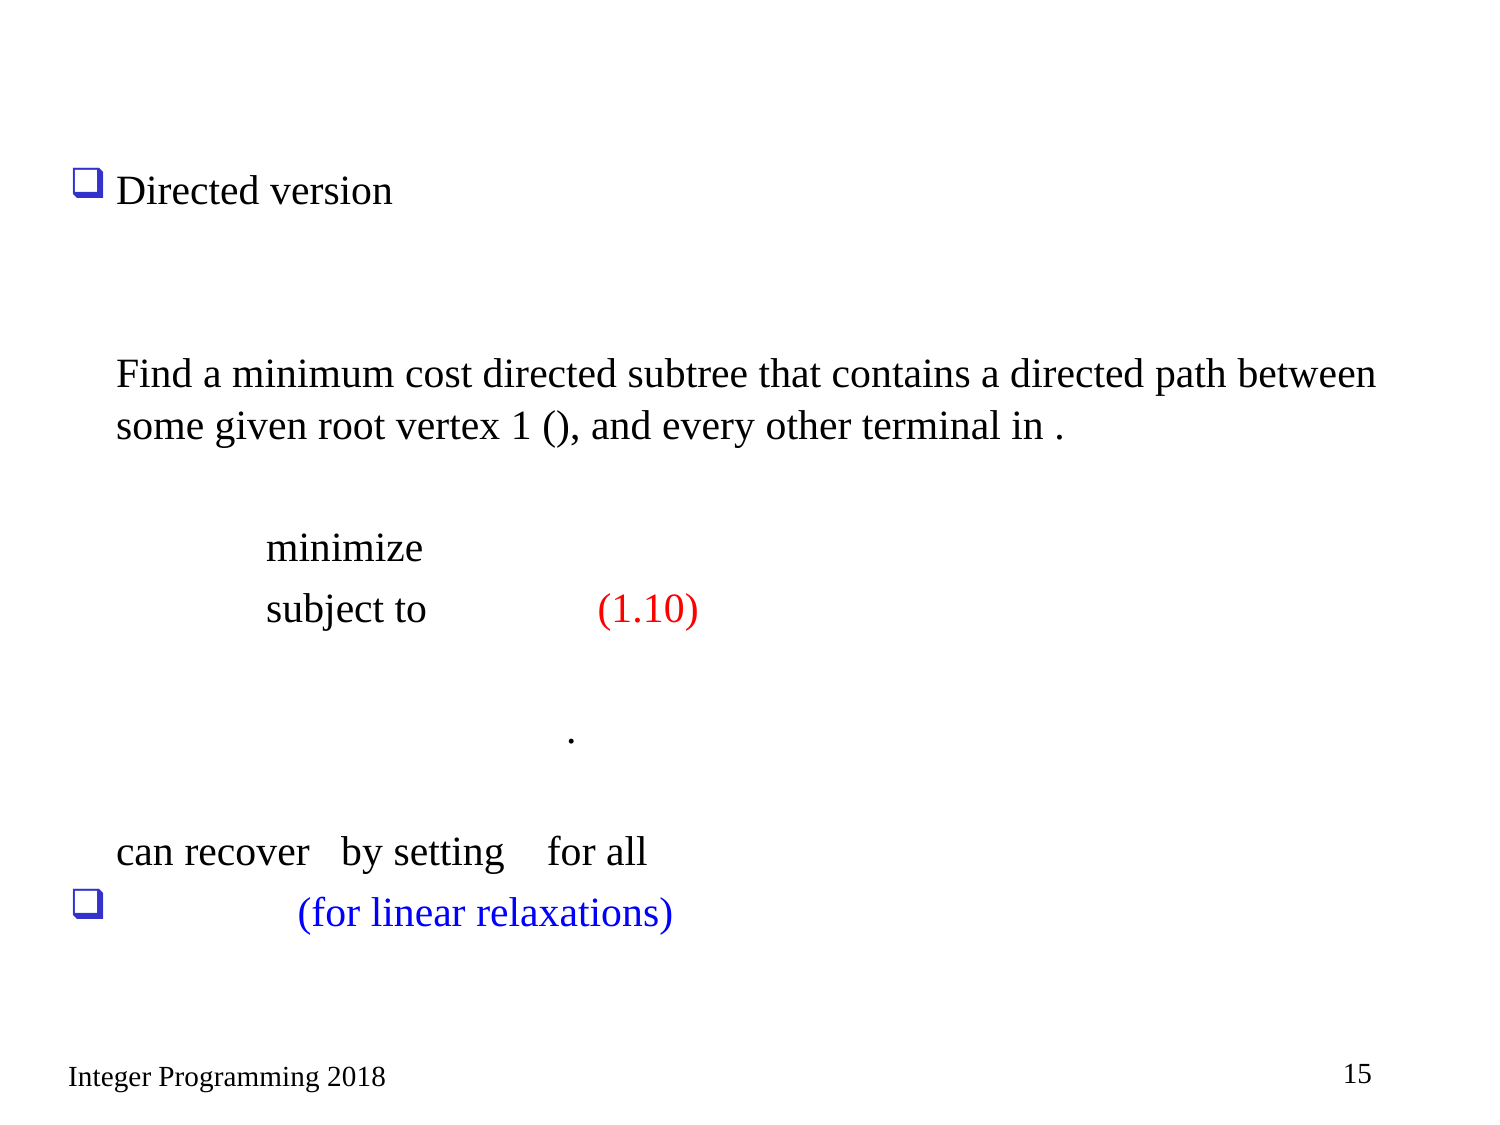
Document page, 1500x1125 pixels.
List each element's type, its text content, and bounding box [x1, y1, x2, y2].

slide_number Integer Programming 2018 [52, 1049, 455, 1101]
slide_number 15 [1186, 1046, 1388, 1101]
